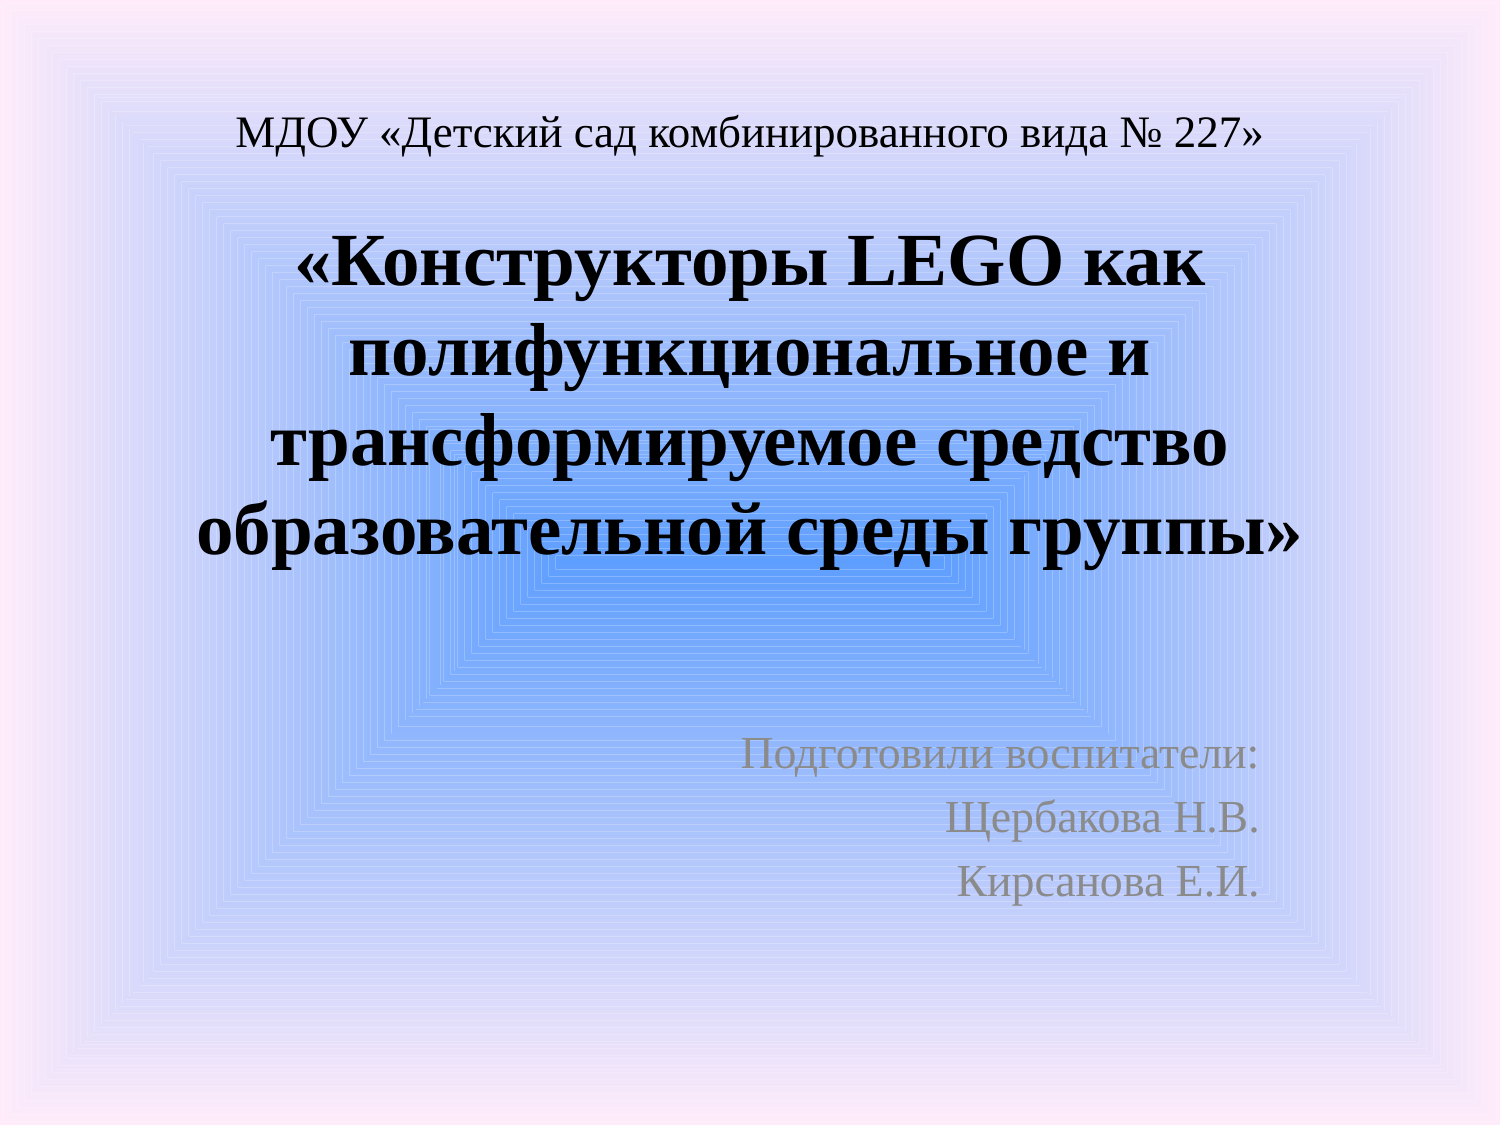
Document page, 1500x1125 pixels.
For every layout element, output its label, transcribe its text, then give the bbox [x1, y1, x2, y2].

subtitle Подготовили воспитатели: Щербакова Н.В. Кирсанова Е.И. [225, 714, 1275, 925]
title МДОУ «Детский сад комбинированного вида № 227» «Конструкторы LEGO как полифункциональное и трансформируемое средство образовательной среды группы» [112, 93, 1388, 633]
